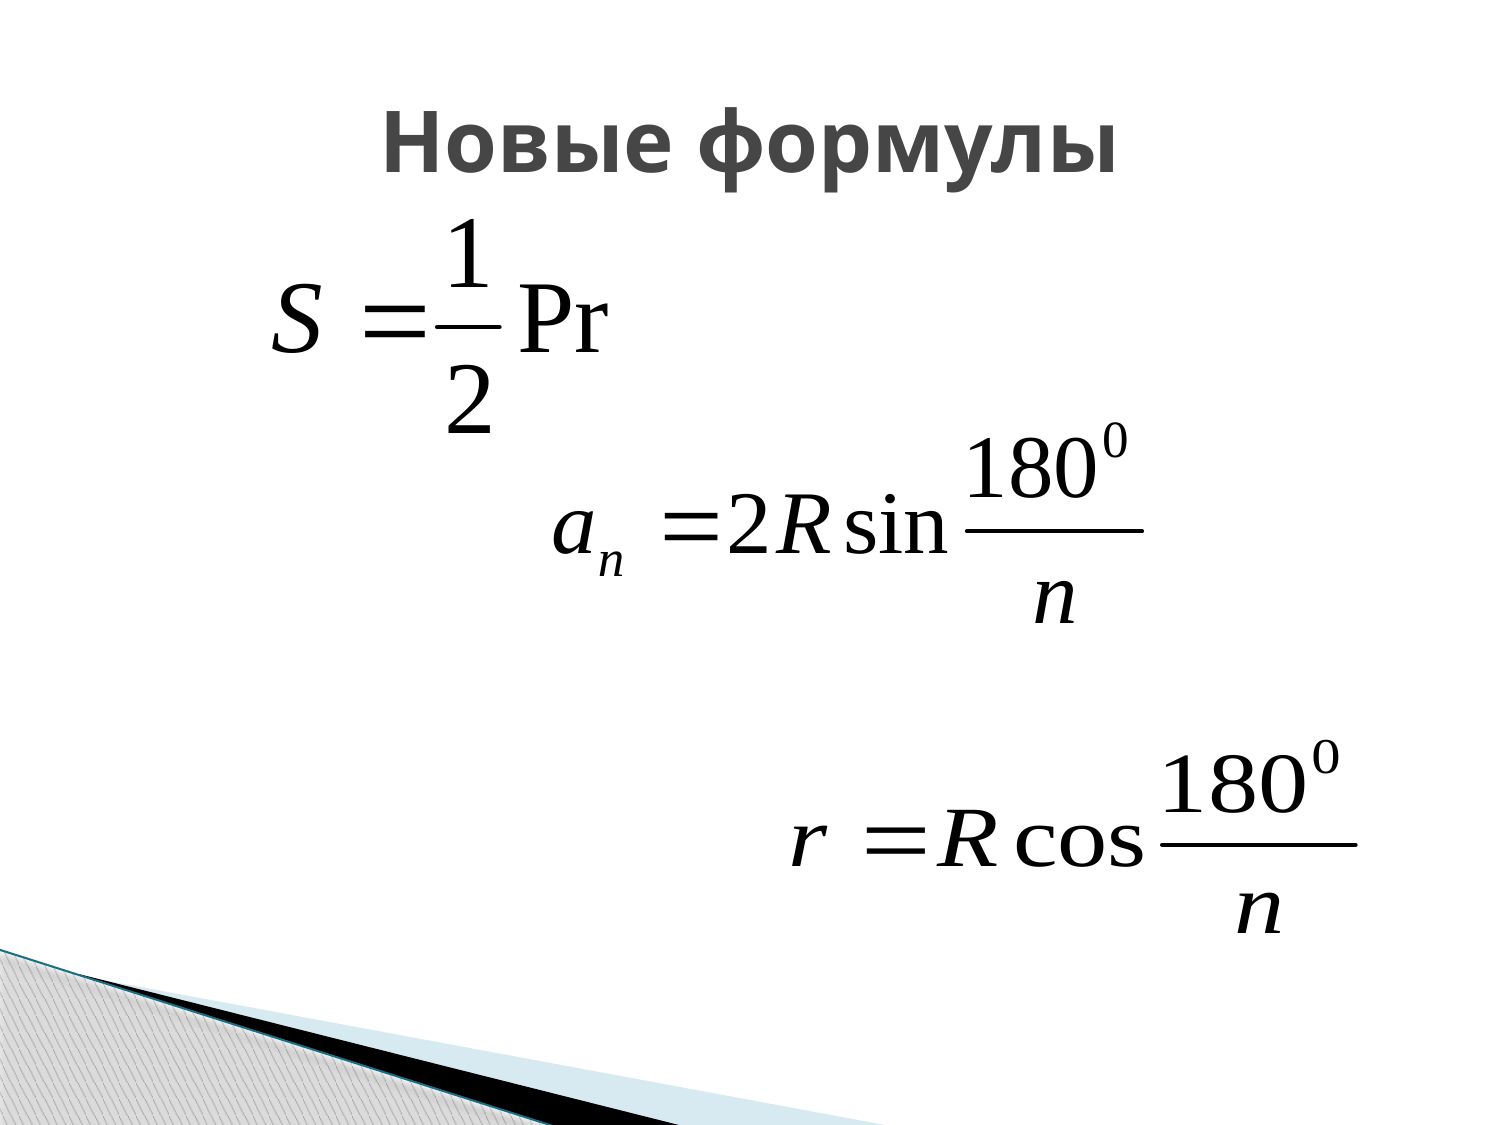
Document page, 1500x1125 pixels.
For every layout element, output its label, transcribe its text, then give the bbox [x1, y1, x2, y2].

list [253, 189, 633, 457]
title Новые формулы [75, 45, 1425, 233]
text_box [537, 396, 1160, 644]
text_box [773, 715, 1377, 953]
